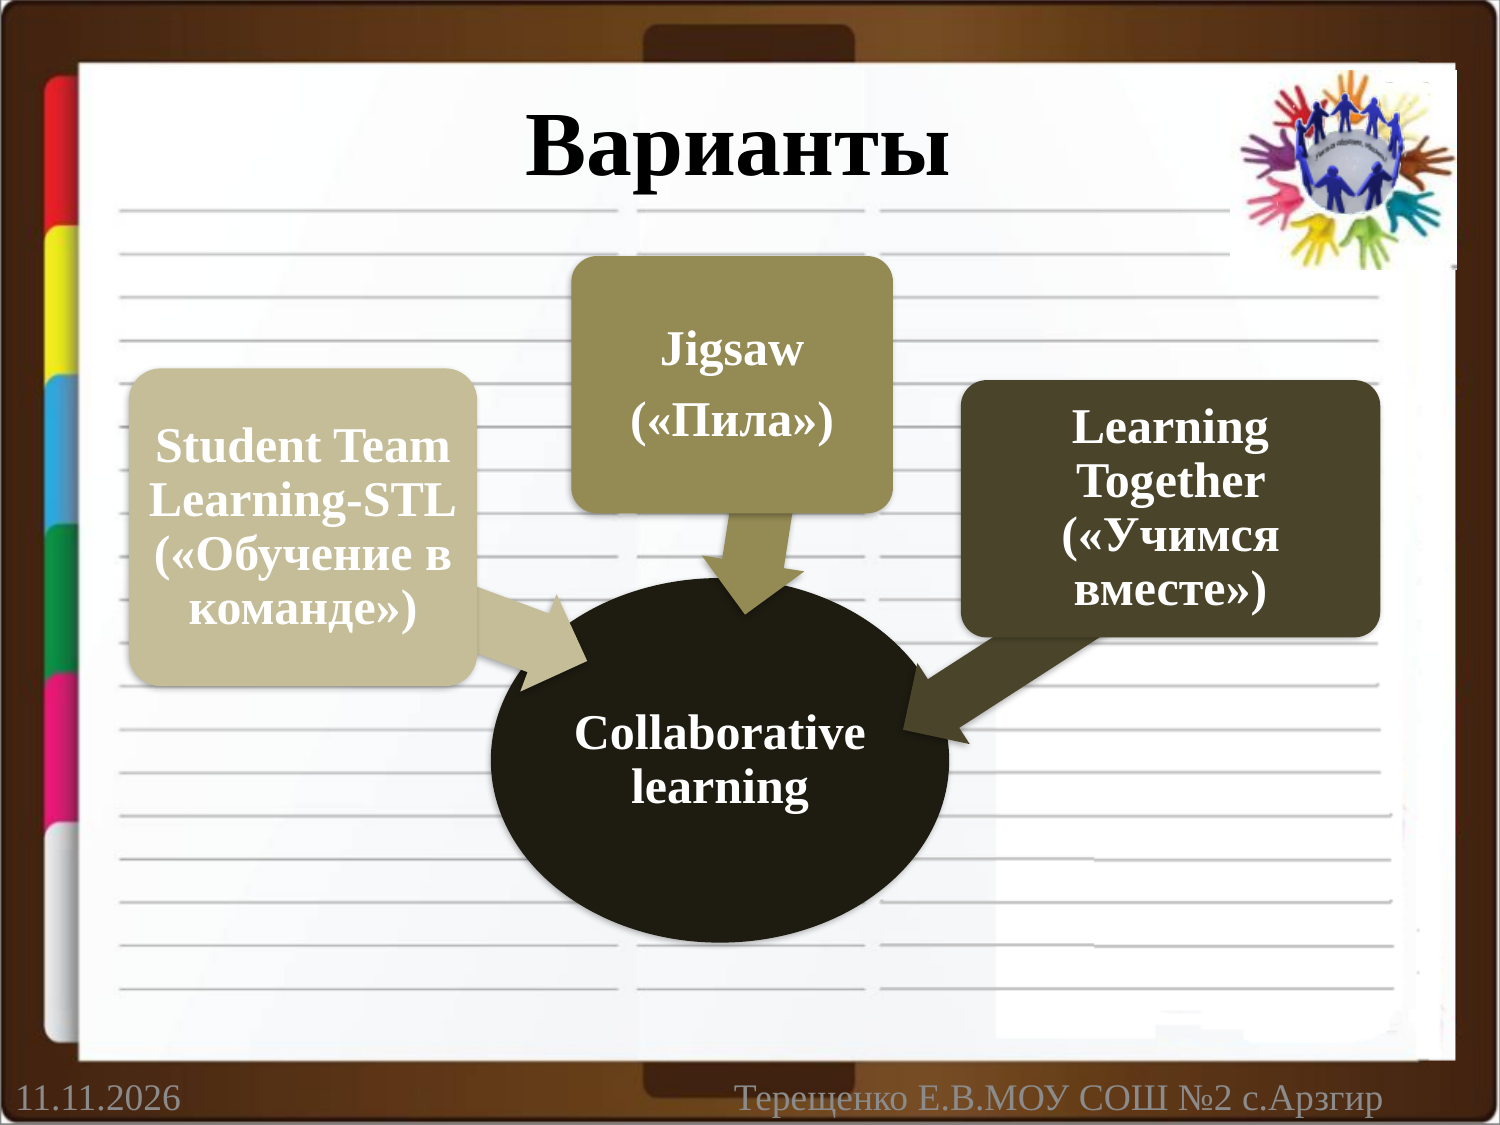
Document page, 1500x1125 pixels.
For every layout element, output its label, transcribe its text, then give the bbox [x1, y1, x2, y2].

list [74, 262, 1426, 1006]
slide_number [0, 1065, 350, 1125]
picture [0, 0, 1500, 1125]
footer Терещенко Е.В.МОУ СОШ №2 с.Арзгир [617, 1065, 1500, 1125]
title Варианты [74, 44, 1426, 233]
